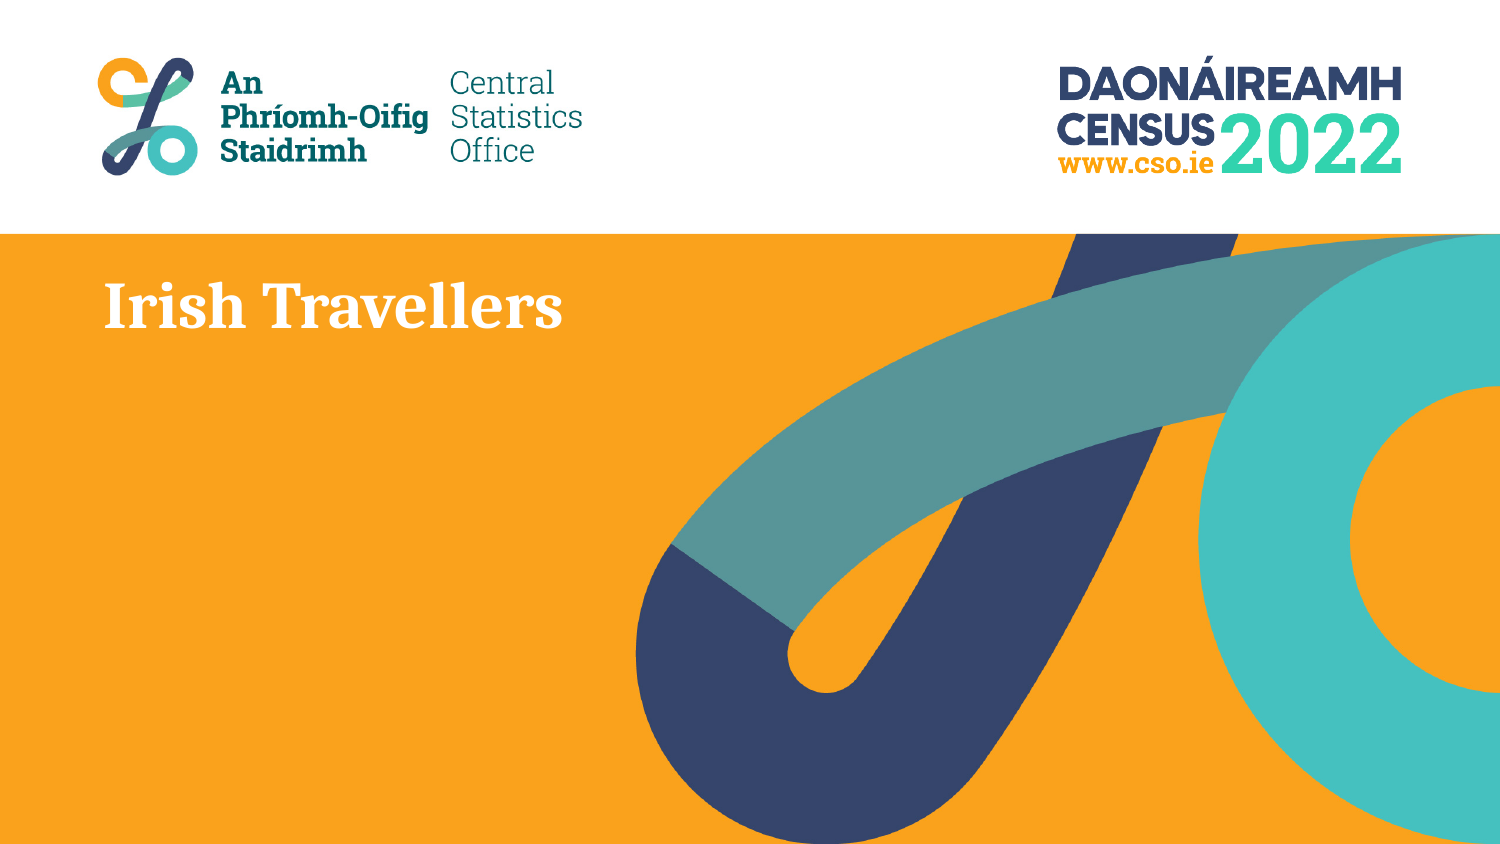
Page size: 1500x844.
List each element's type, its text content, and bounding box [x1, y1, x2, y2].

title Irish Travellers [88, 262, 750, 812]
picture [0, 0, 1500, 844]
